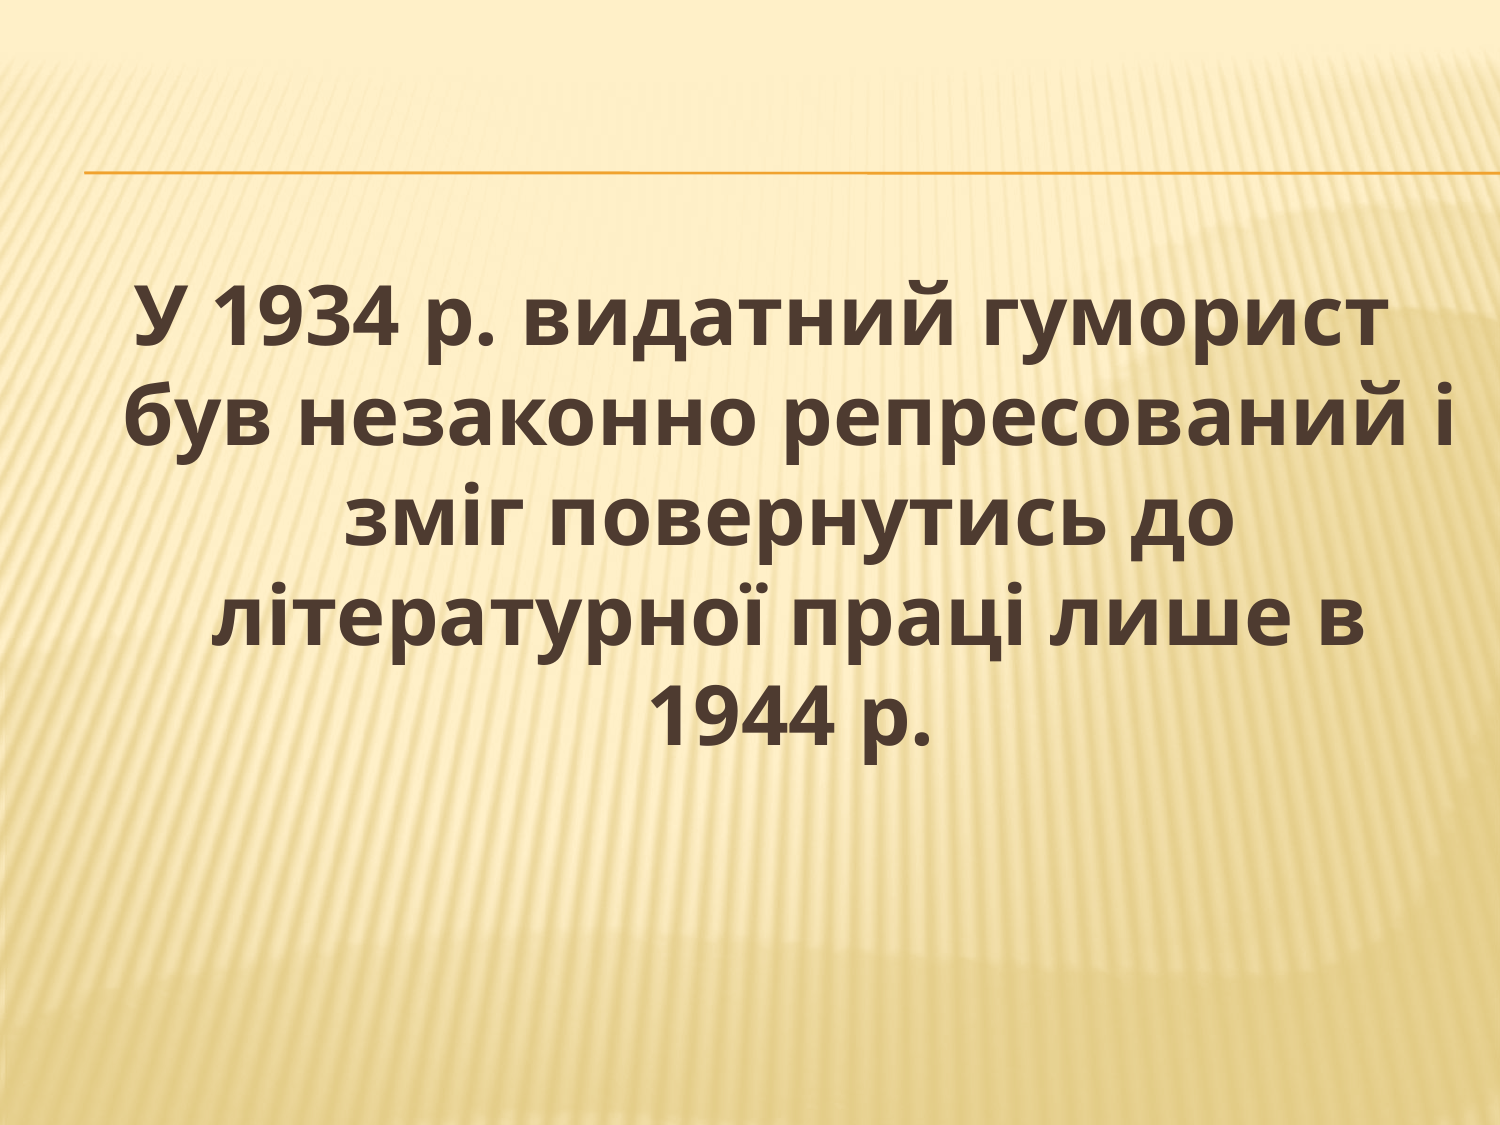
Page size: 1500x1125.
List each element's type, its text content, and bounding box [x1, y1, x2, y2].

list У 1934 р. видатний гуморист був незаконно репресований і зміг повернутись до літературної праці лише в 1944 р. [50, 254, 1475, 998]
